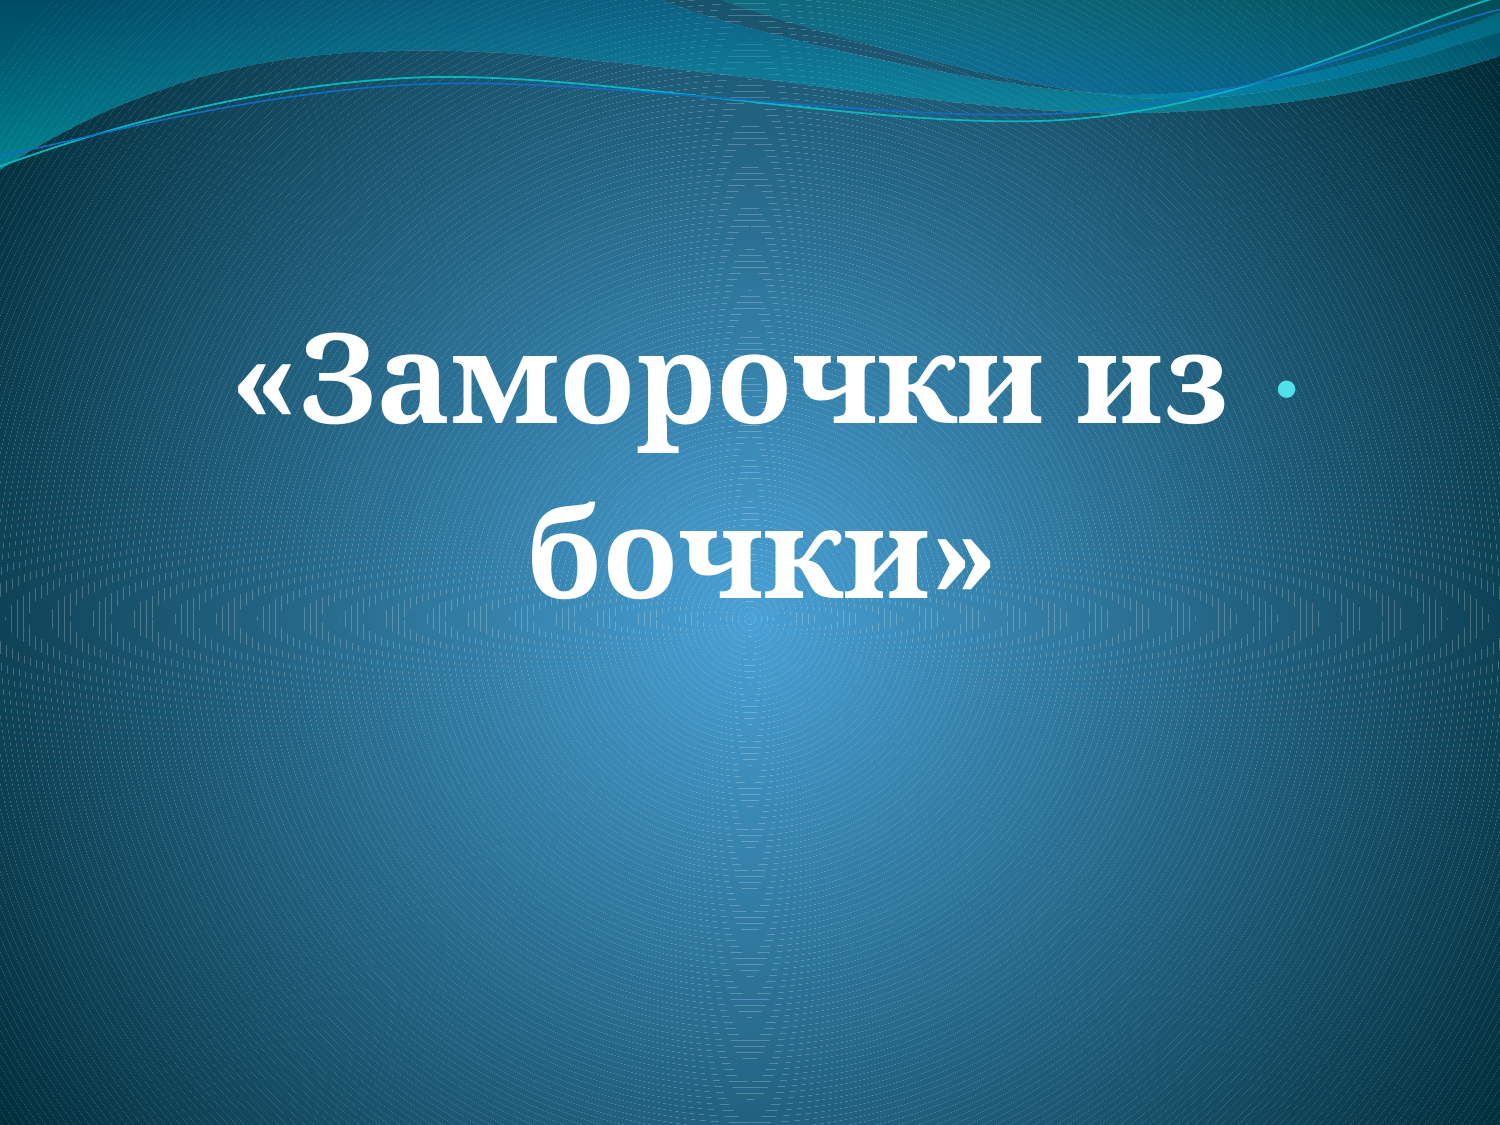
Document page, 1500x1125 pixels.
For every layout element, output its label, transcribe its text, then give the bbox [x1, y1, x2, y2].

subtitle «Заморочки из бочки» [87, 290, 1377, 818]
title . [193, 227, 1307, 290]
